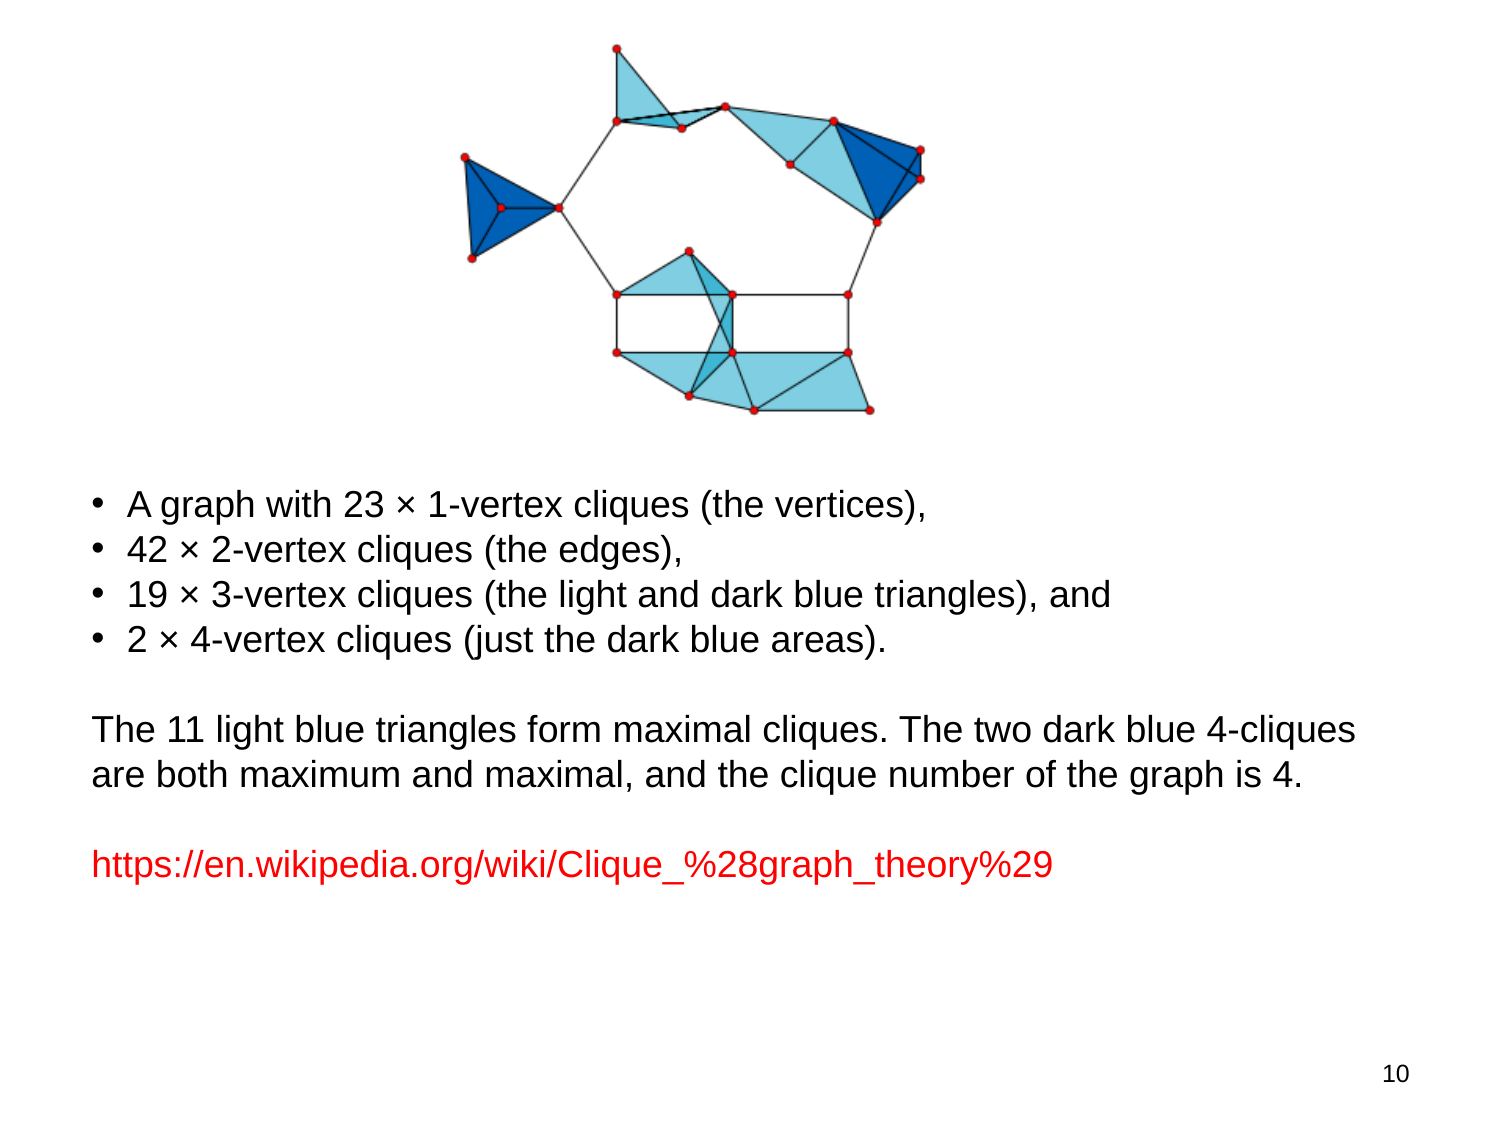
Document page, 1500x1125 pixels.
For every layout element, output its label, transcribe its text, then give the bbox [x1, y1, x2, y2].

slide_number 9 [1074, 1042, 1425, 1103]
picture [458, 42, 928, 418]
text_box A graph with 23 × 1-vertex cliques (the vertices), 42 × 2-vertex cliques (the edges), 19 × 3-vertex cliques (the light and dark blue triangles), and 2 × 4-vertex cliques (just the dark blue areas). The 11 light blue triangles form maximal cliques. The two dark blue 4-cliques are both maximum and maximal, and the clique number of the graph is 4. https://en.wikipedia.org/wiki/Clique_%28graph_theory%29 [76, 472, 1400, 983]
